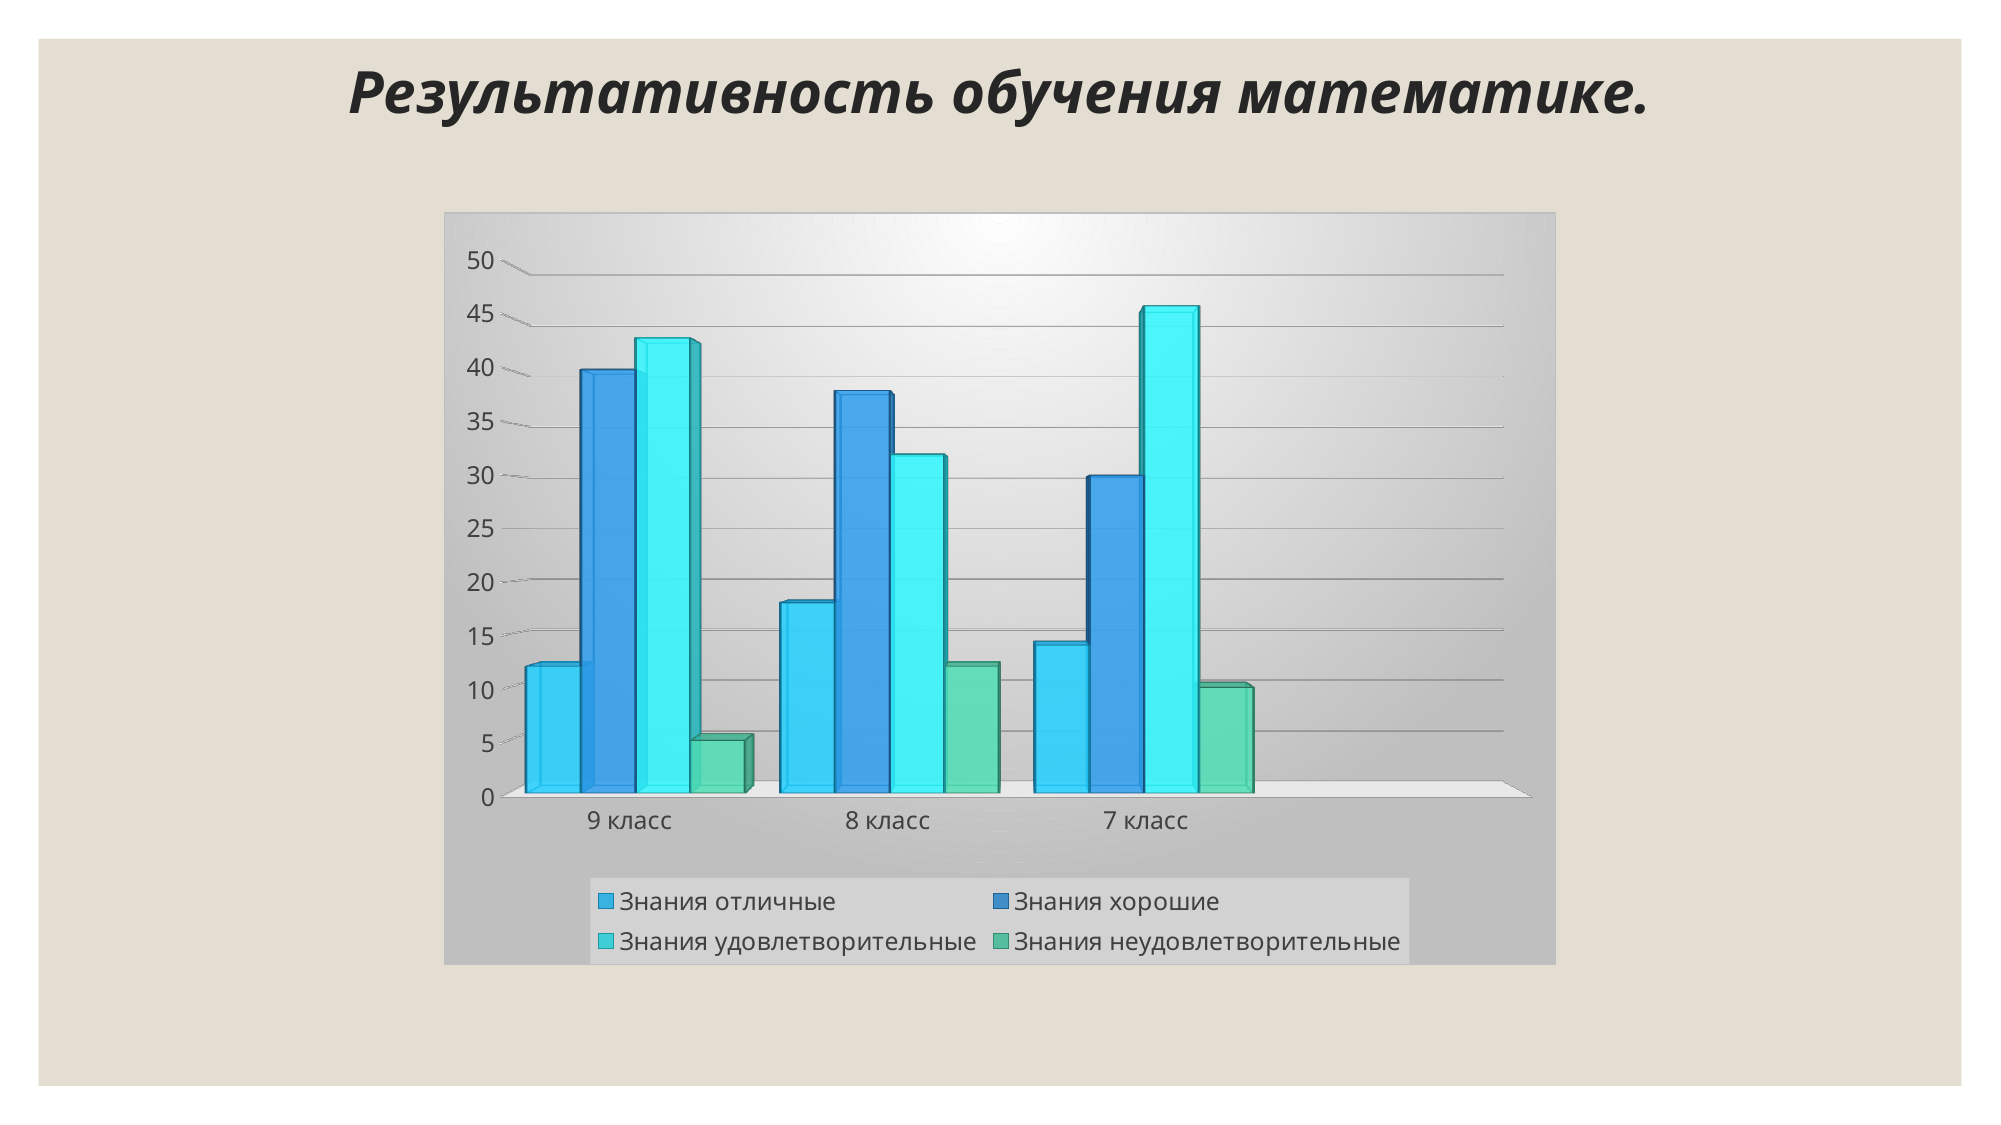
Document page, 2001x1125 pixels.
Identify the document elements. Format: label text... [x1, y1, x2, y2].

title Результативность обучения математике. [174, 76, 1825, 184]
chart [443, 212, 1557, 965]
